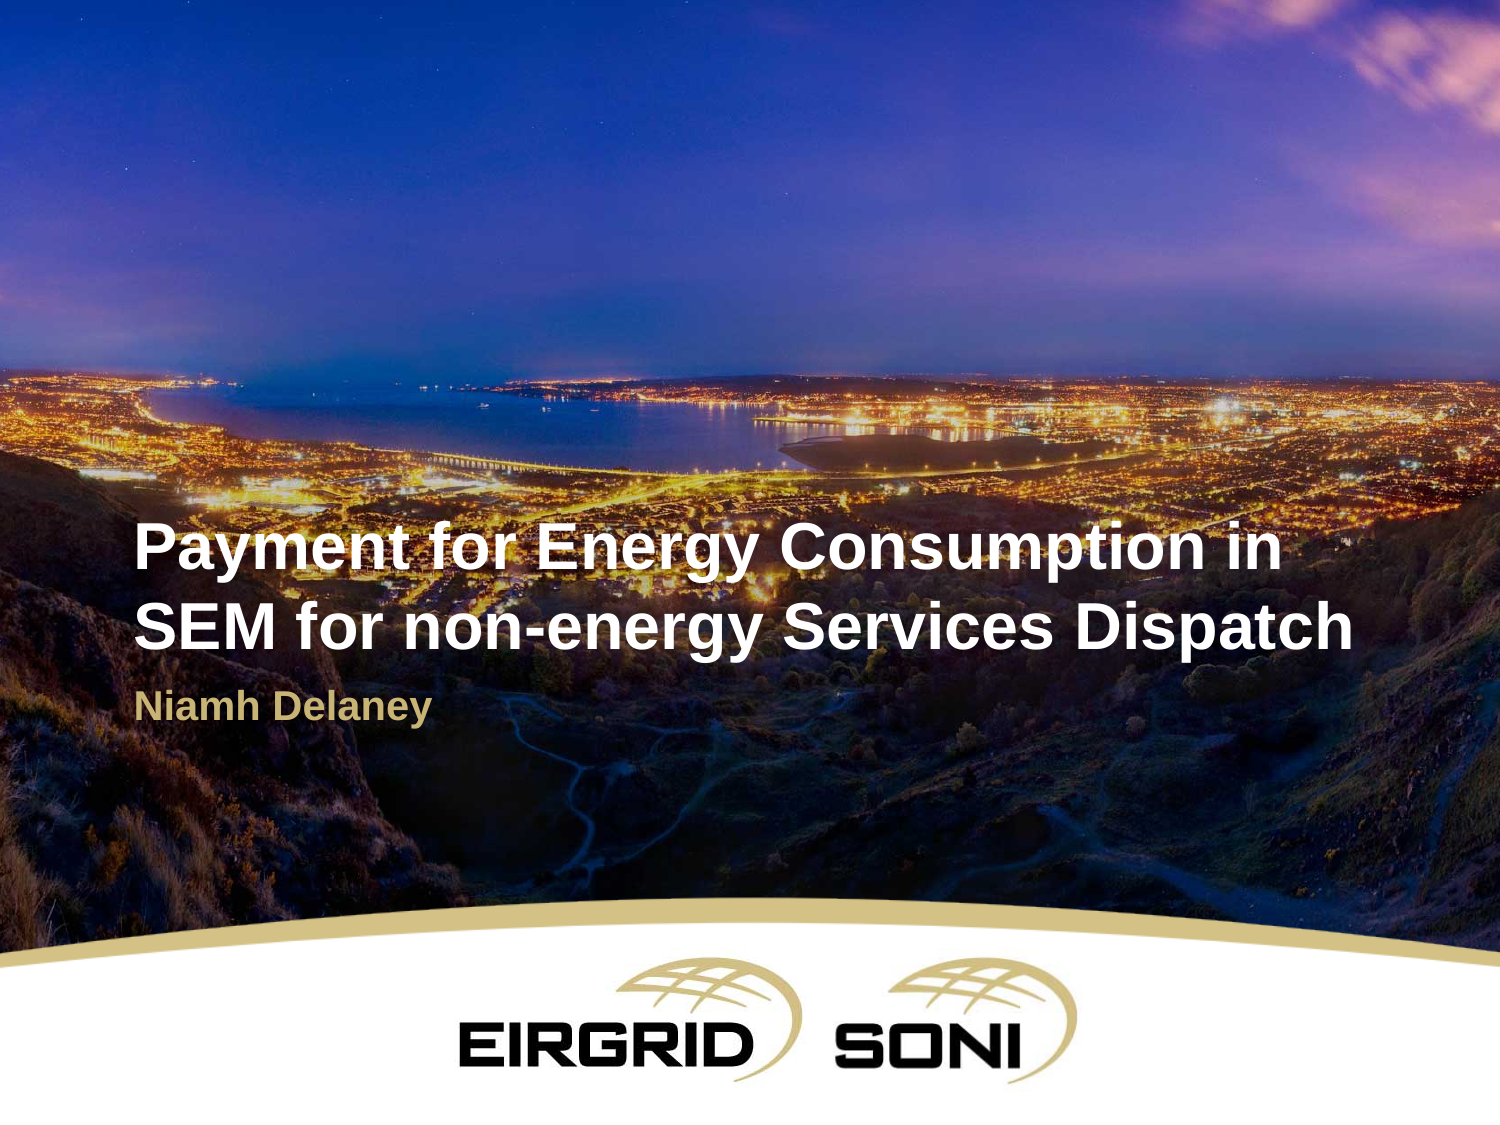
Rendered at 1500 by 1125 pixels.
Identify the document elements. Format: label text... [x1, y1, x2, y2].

list Payment for Energy Consumption in SEM for non-energy Services Dispatch [118, 473, 1394, 671]
picture [414, 948, 807, 1090]
list Niamh Delaney [118, 671, 1394, 868]
picture [809, 948, 1082, 1092]
picture [0, 0, 1500, 953]
